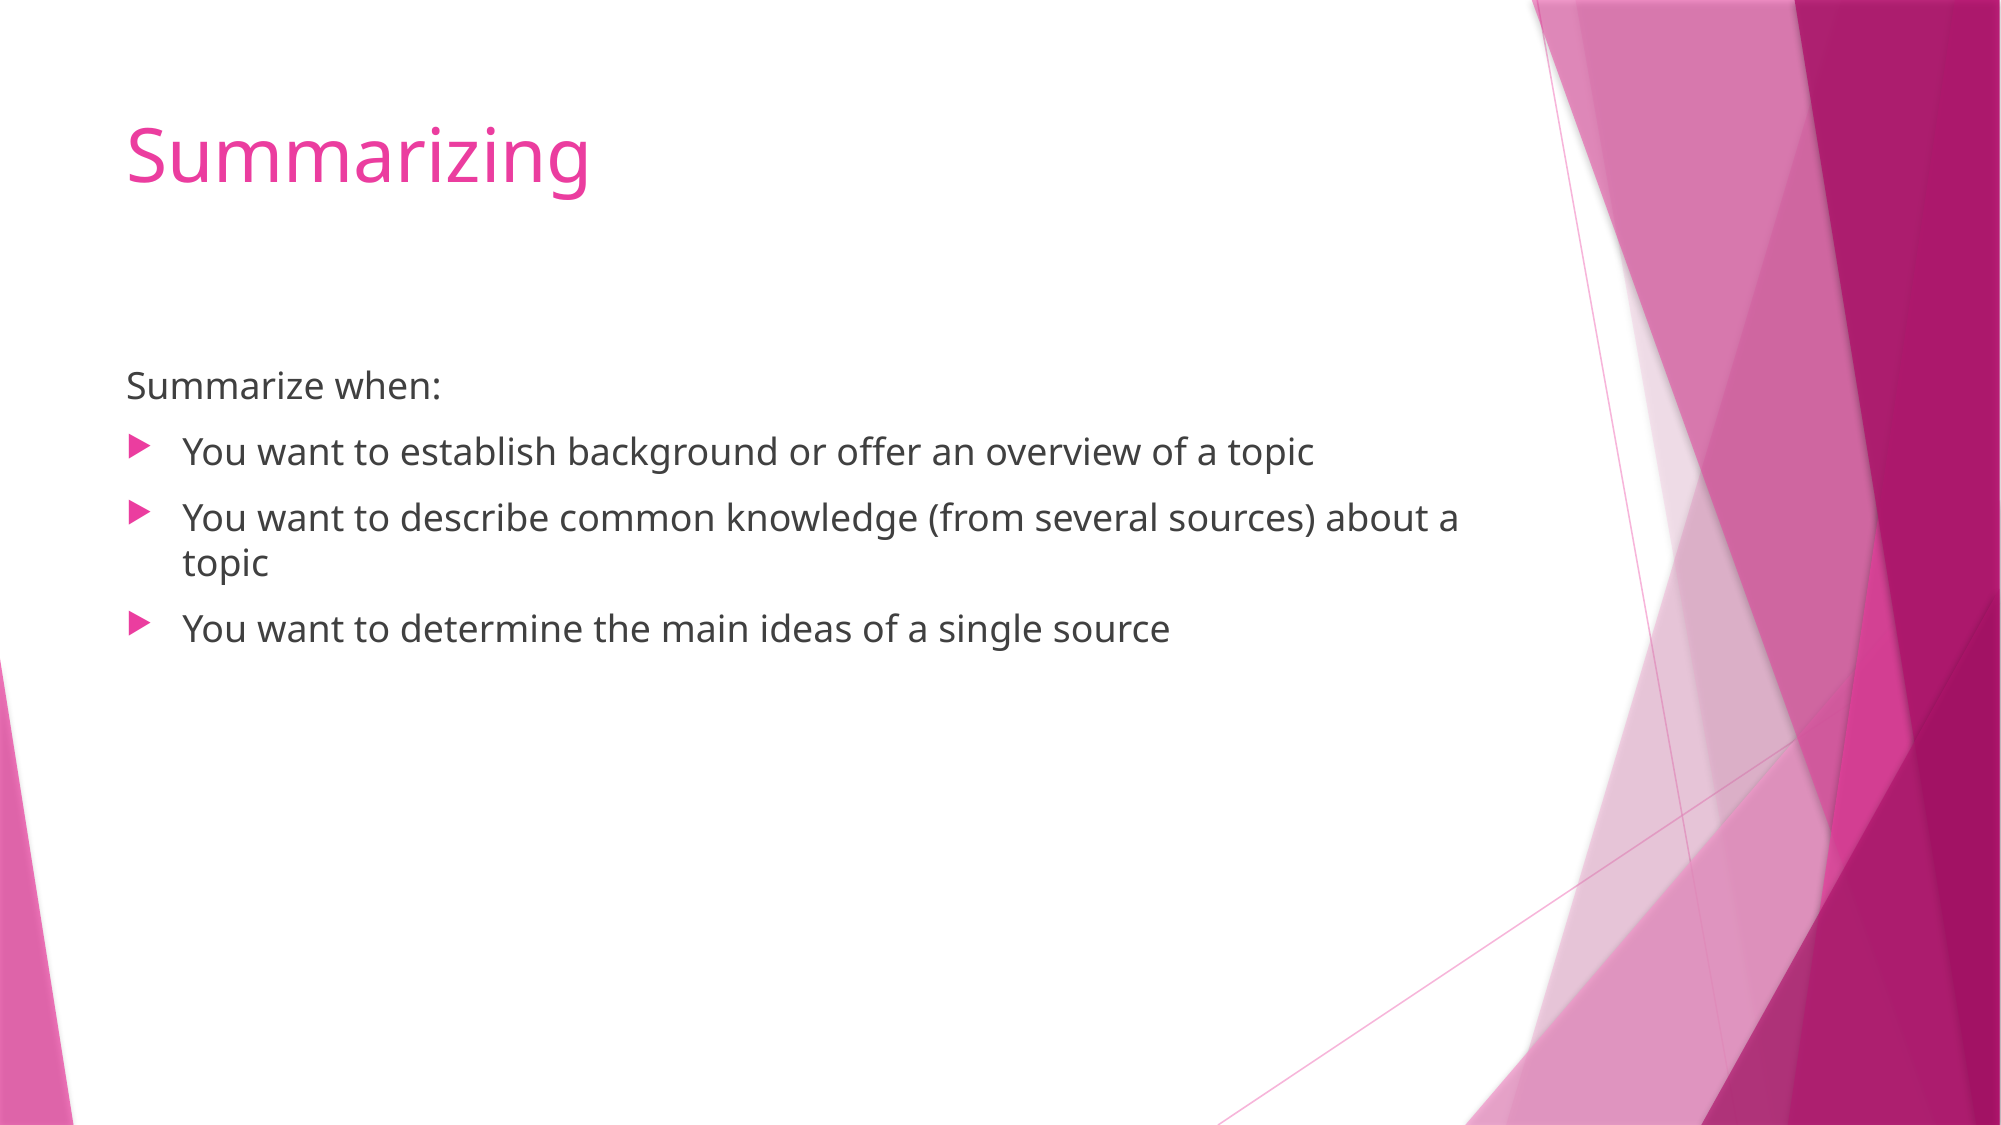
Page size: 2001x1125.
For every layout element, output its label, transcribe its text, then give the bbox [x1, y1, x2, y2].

list Summarize when: You want to establish background or offer an overview of a topic You want to describe common knowledge (from several sources) about a topic You want to determine the main ideas of a single source [111, 354, 1522, 992]
title Summarizing [111, 99, 1522, 317]
